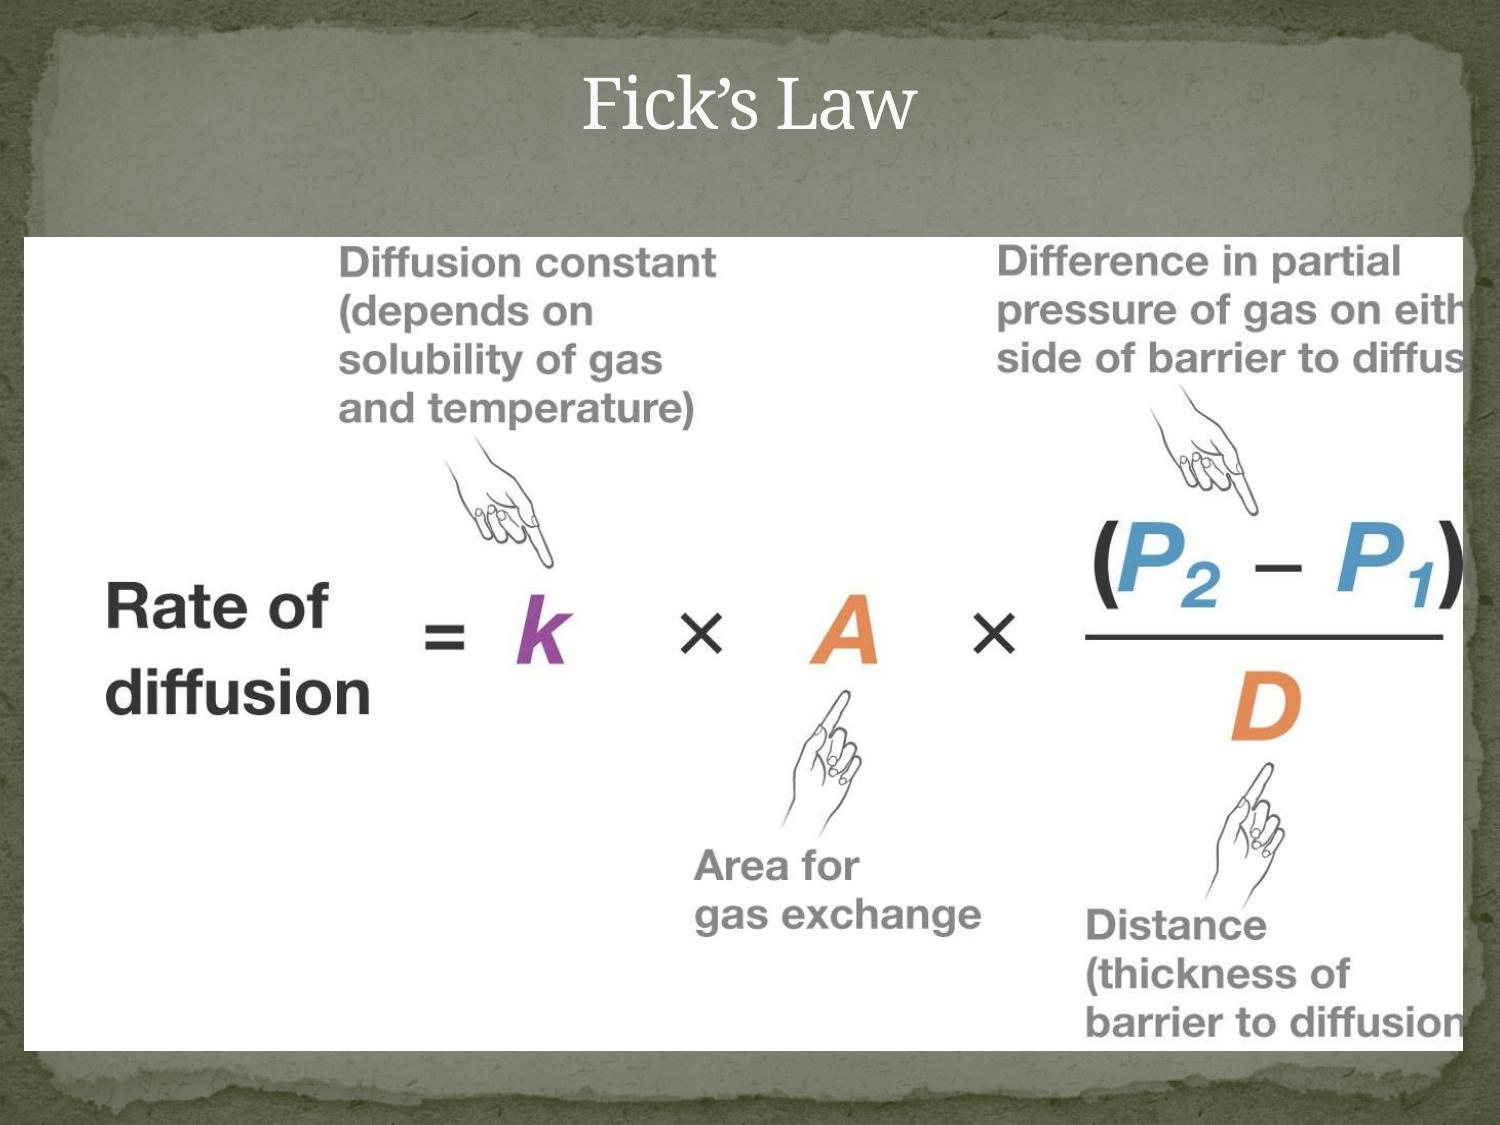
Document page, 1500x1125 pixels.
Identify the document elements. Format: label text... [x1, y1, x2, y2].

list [27, 240, 1459, 1048]
title Fick’s Law [74, 49, 1425, 226]
